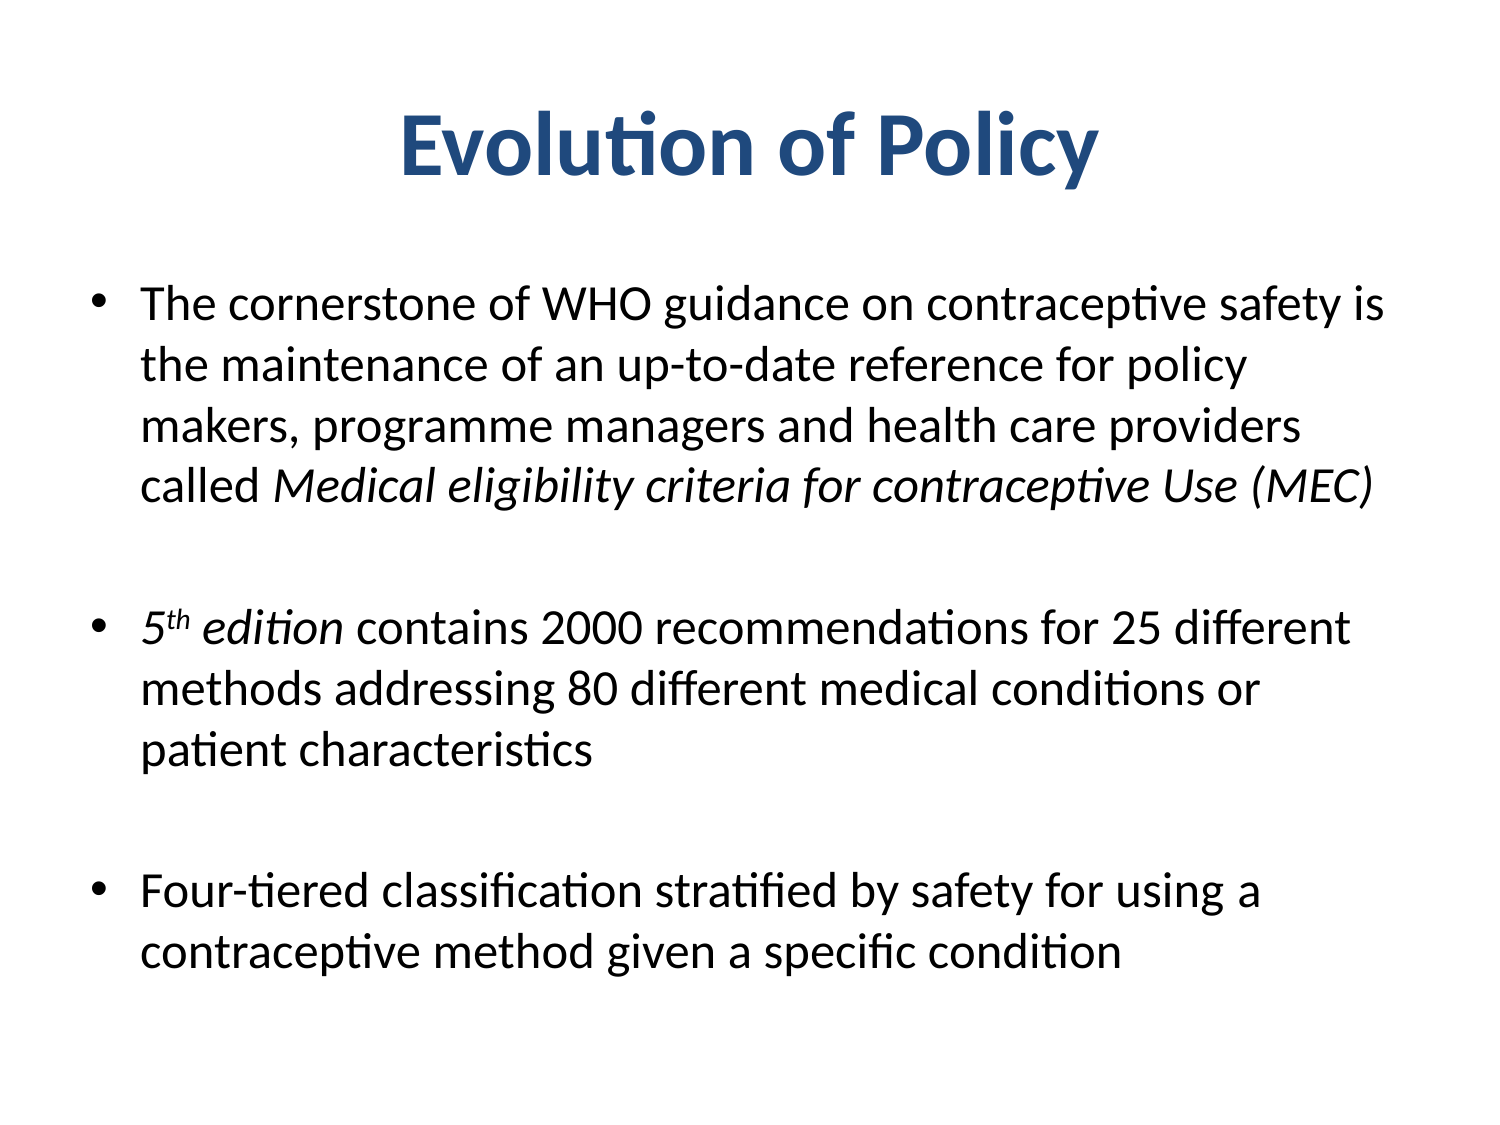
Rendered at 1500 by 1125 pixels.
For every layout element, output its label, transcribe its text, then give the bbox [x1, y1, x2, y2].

title Evolution of Policy [75, 45, 1425, 233]
list The cornerstone of WHO guidance on contraceptive safety is the maintenance of an up-to-date reference for policy makers, programme managers and health care providers called Medical eligibility criteria for contraceptive Use (MEC) 5th edition contains 2000 recommendations for 25 different methods addressing 80 different medical conditions or patient characteristics Four-tiered classification stratified by safety for using a contraceptive method given a specific condition [75, 262, 1425, 1005]
